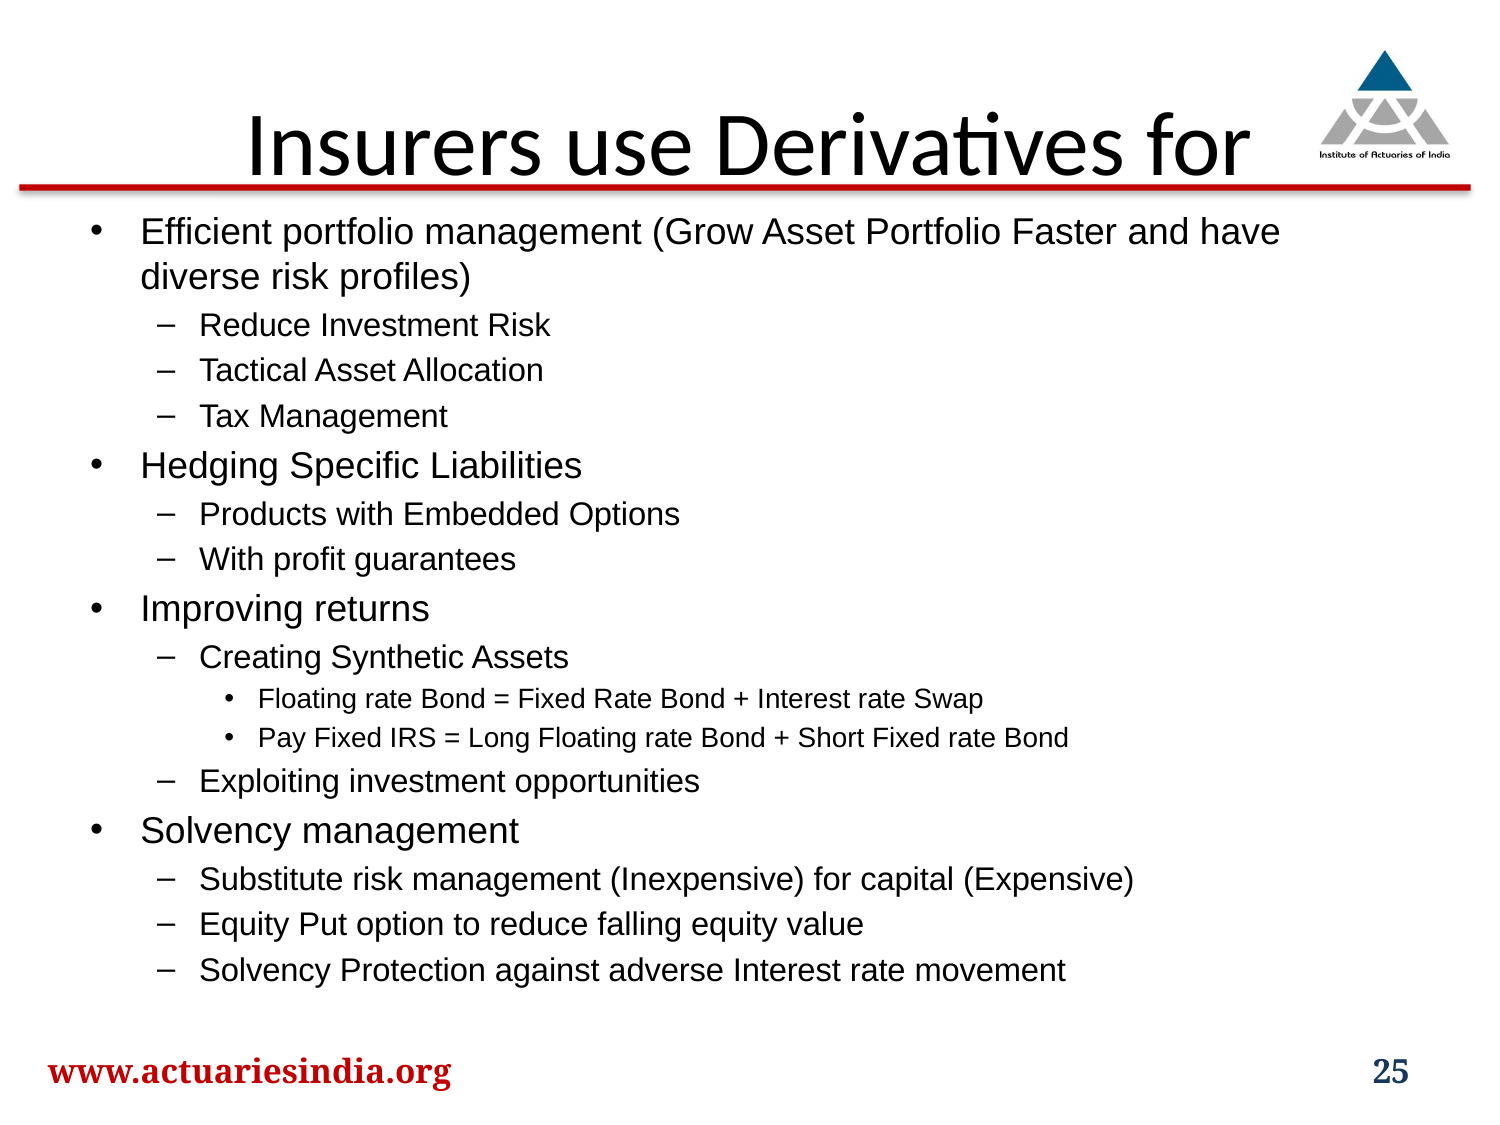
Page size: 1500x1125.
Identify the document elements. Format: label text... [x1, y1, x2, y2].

footer www.actuariesindia.org [12, 1042, 488, 1103]
slide_number 25 [1074, 1042, 1425, 1103]
picture [1425, 45, 1463, 160]
title Insurers use Derivatives for [75, 45, 1425, 200]
list Efficient portfolio management (Grow Asset Portfolio Faster and have diverse risk profiles) Reduce Investment Risk Tactical Asset Allocation Tax Management Hedging Specific Liabilities Products with Embedded Options With profit guarantees Improving returns Creating Synthetic Assets Floating rate Bond = Fixed Rate Bond + Interest rate Swap Pay Fixed IRS = Long Floating rate Bond + Short Fixed rate Bond Exploiting investment opportunities Solvency management Substitute risk management (Inexpensive) for capital (Expensive) Equity Put option to reduce falling equity value Solvency Protection against adverse Interest rate movement [75, 200, 1425, 1005]
